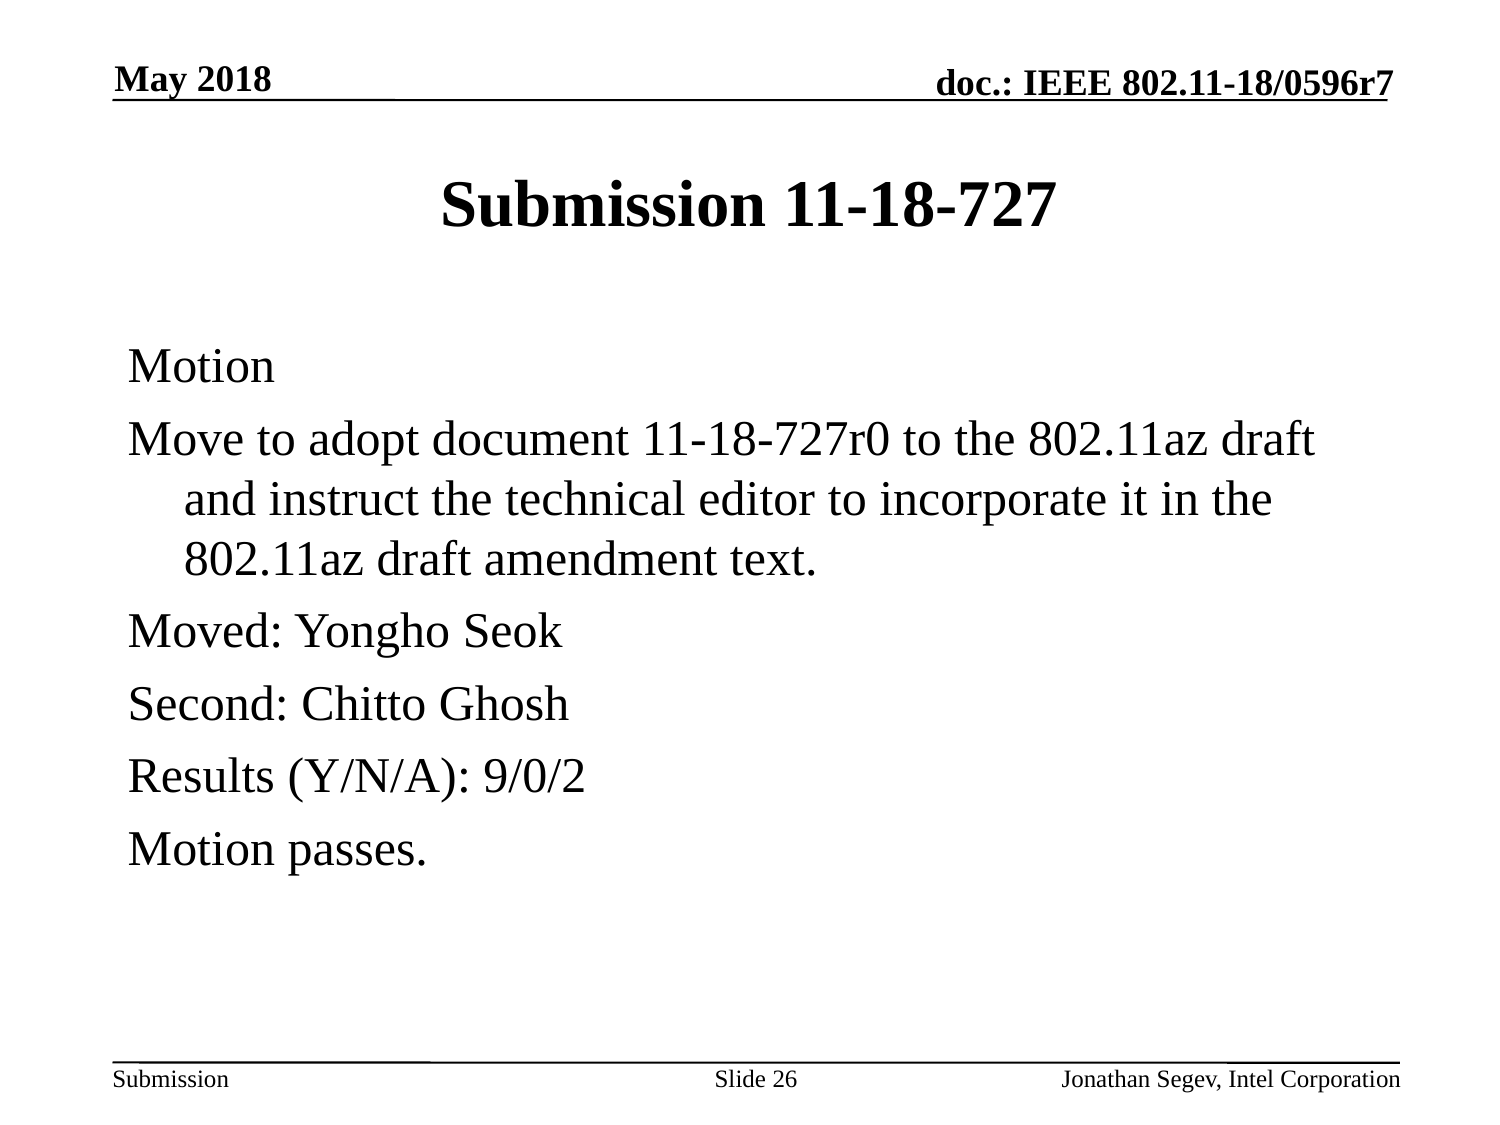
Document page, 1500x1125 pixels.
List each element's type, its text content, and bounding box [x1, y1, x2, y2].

list Motion Move to adopt document 11-18-727r0 to the 802.11az draft and instruct the technical editor to incorporate it in the 802.11az draft amendment text. Moved: Yongho Seok Second: Chitto Ghosh Results (Y/N/A): 9/0/2 Motion passes. [112, 324, 1388, 1000]
slide_number Slide 26 [712, 1061, 800, 1123]
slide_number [114, 54, 423, 100]
footer Jonathan Segev, Intel Corporation [878, 1061, 1402, 1093]
title Submission 11-18-727 [112, 112, 1388, 288]
